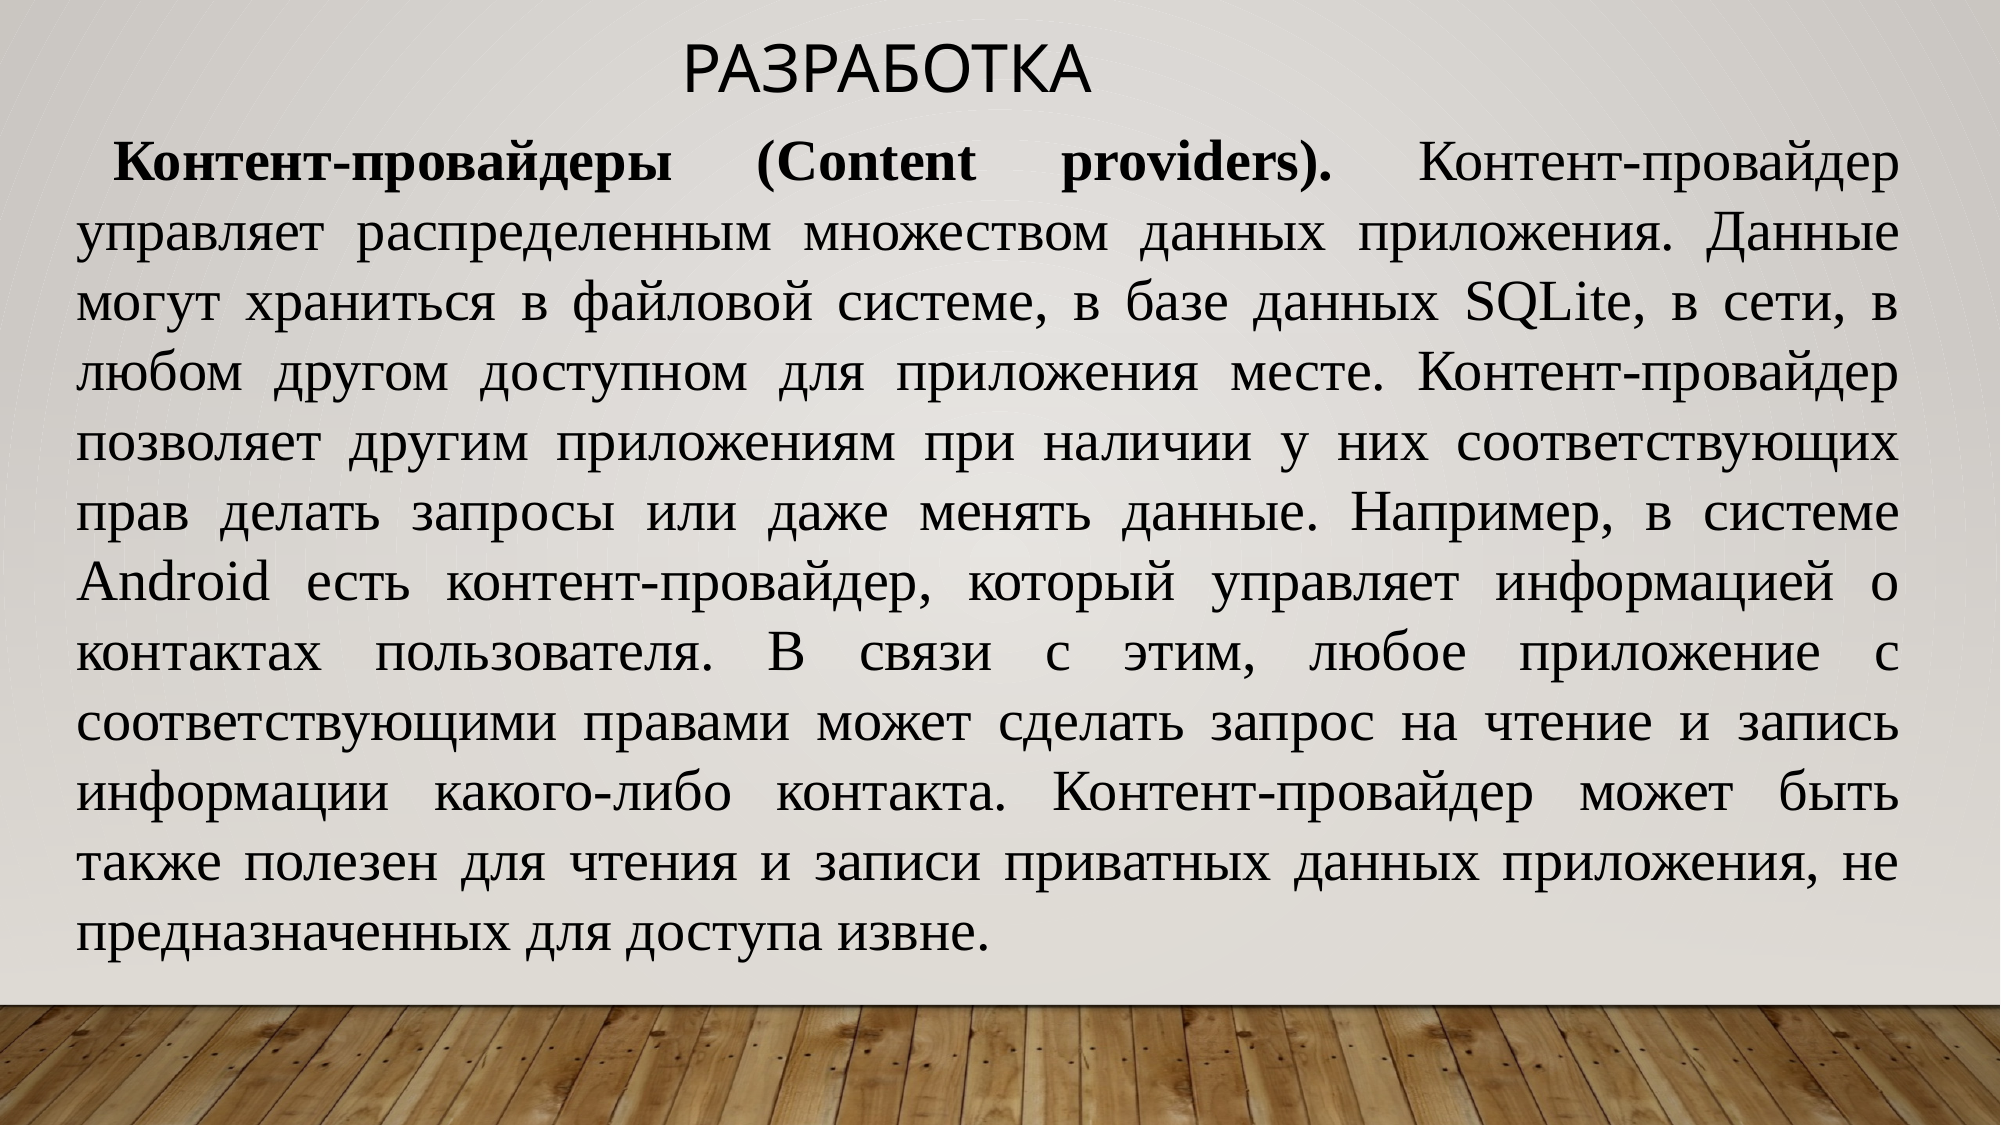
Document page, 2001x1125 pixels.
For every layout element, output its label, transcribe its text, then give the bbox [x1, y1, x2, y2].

text_box Контент-провайдеры (Content providers). Контент-провайдер управляет распределенным множеством данных приложения. Данные могут храниться в файловой системе, в базе данных SQLite, в сети, в любом другом доступном для приложения месте. Контент-провайдер позволяет другим приложениям при наличии у них соответствующих прав делать запросы или даже менять данные. Например, в системе Android есть контент-провайдер, который управляет информацией о контактах пользователя. В связи с этим, любое приложение с соответствующими правами может сделать запрос на чтение и запись информации какого-либо контакта. Контент-провайдер может быть также полезен для чтения и записи приватных данных приложения, не предназначенных для доступа извне. [61, 114, 1916, 970]
text_box РАЗРАБОТКА [655, 18, 1118, 114]
picture [0, 1005, 2000, 1125]
